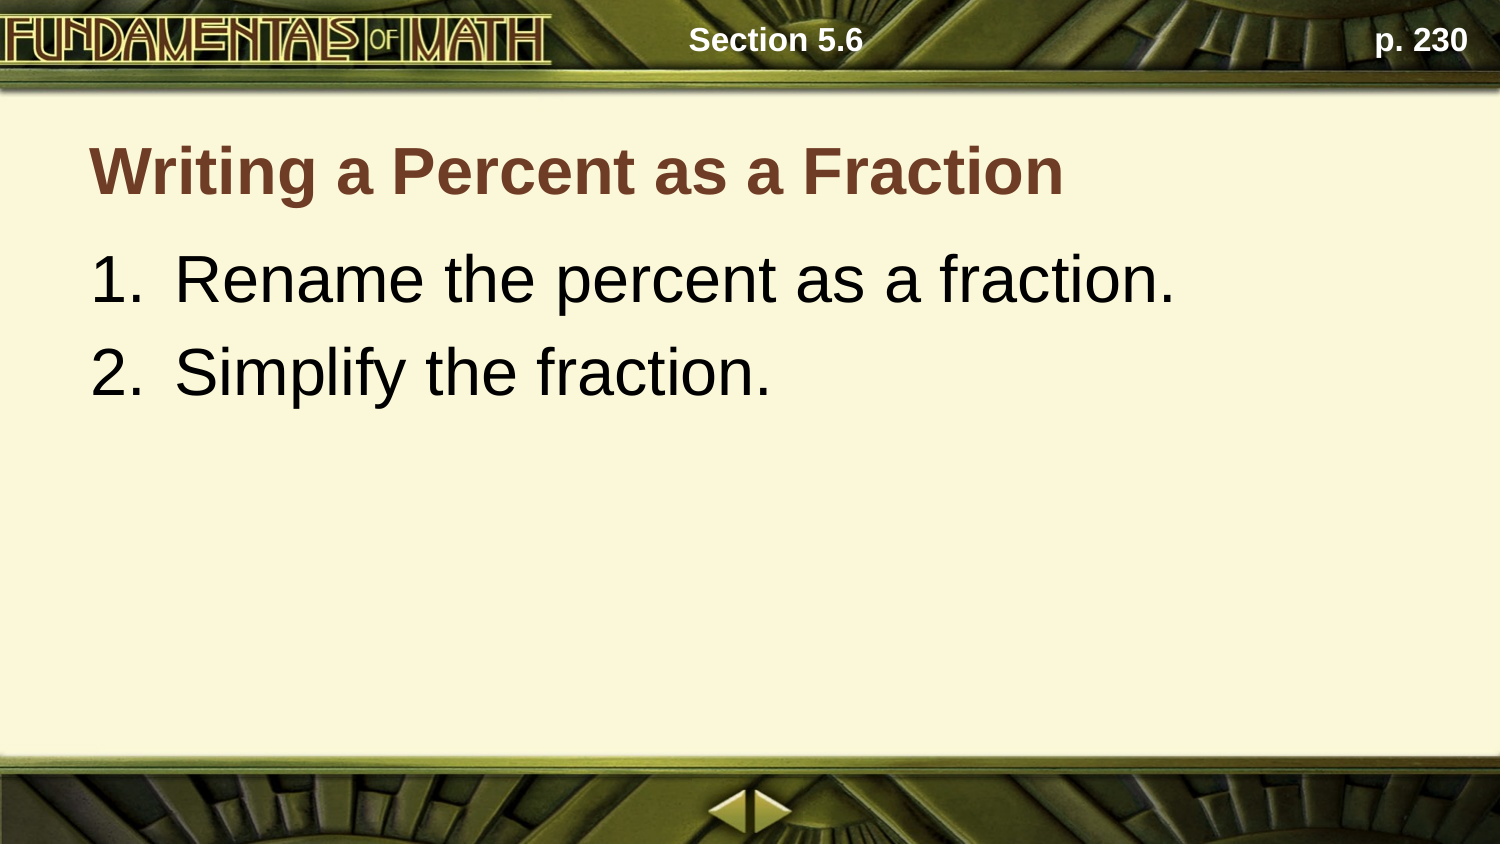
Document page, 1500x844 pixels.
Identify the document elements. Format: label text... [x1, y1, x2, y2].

title Writing a Percent as a Fraction [75, 107, 1425, 228]
list p. 230 [1183, 10, 1484, 68]
list Section 5.6 [567, 10, 986, 68]
picture [0, 0, 1500, 844]
list Rename the percent as a fraction. Simplify the fraction. [75, 228, 1425, 736]
